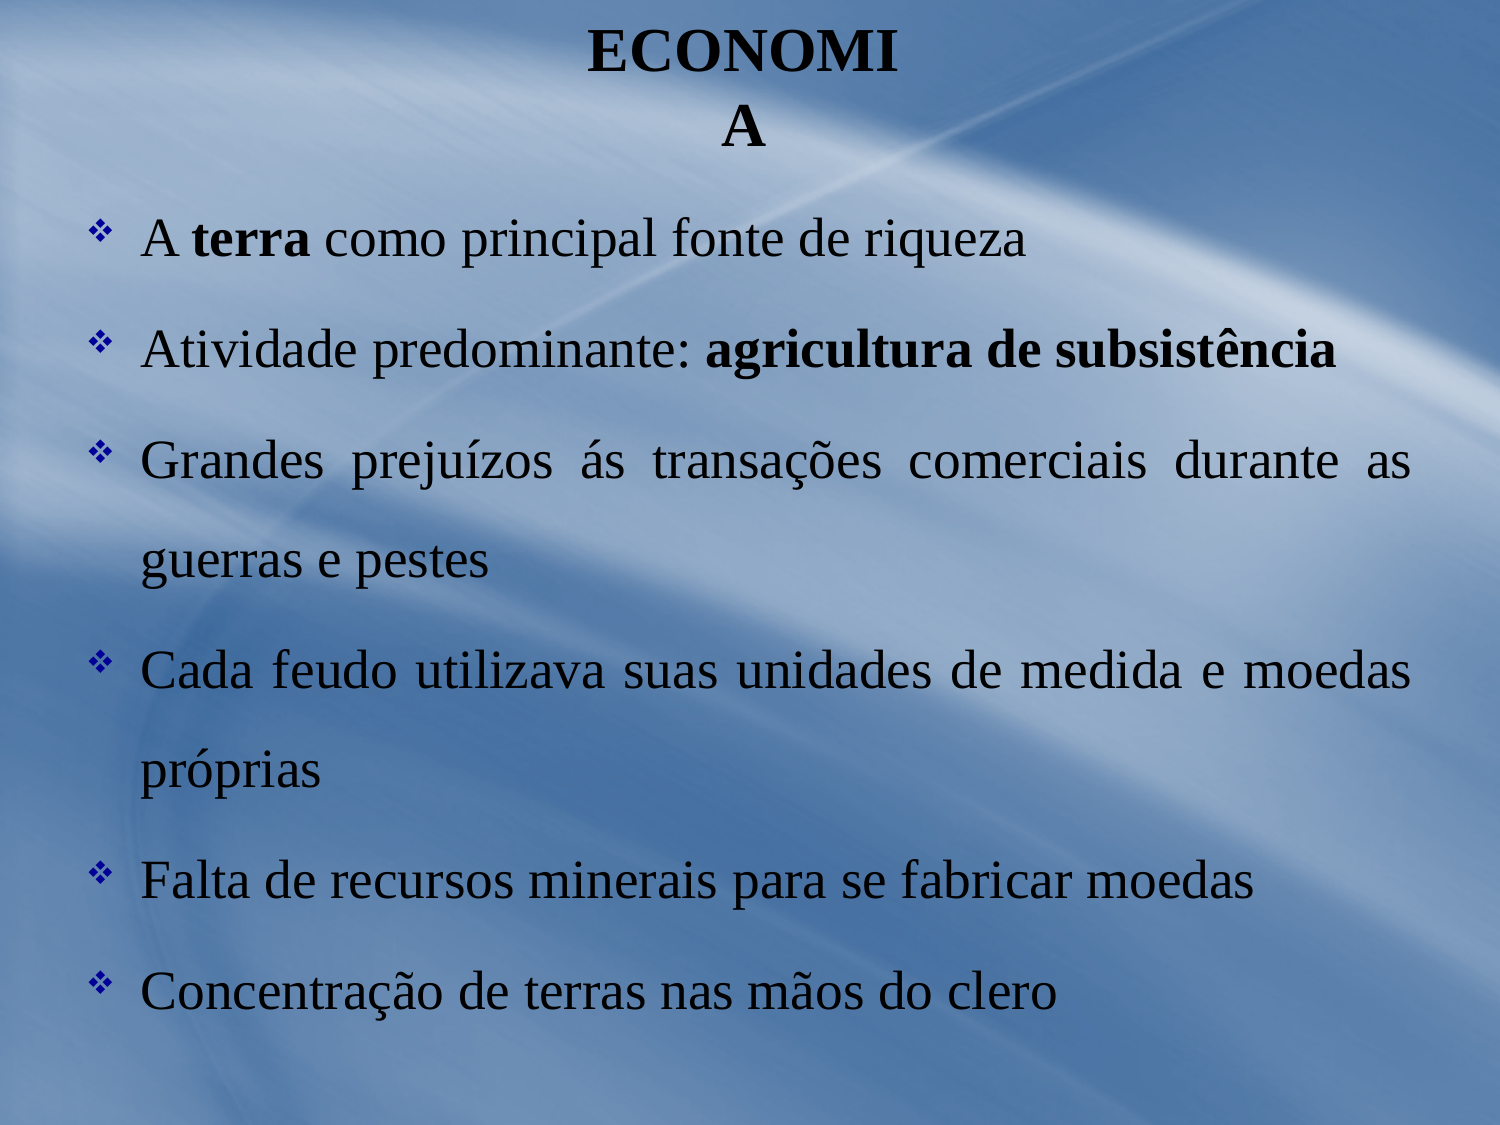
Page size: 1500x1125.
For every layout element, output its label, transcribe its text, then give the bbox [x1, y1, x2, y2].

text_box Economia [561, 1, 928, 102]
list A terra como principal fonte de riqueza Atividade predominante: agricultura de subsistência Grandes prejuízos ás transações comerciais durante as guerras e pestes Cada feudo utilizava suas unidades de medida e moedas próprias Falta de recursos minerais para se fabricar moedas Concentração de terras nas mãos do clero [70, 160, 1430, 1047]
